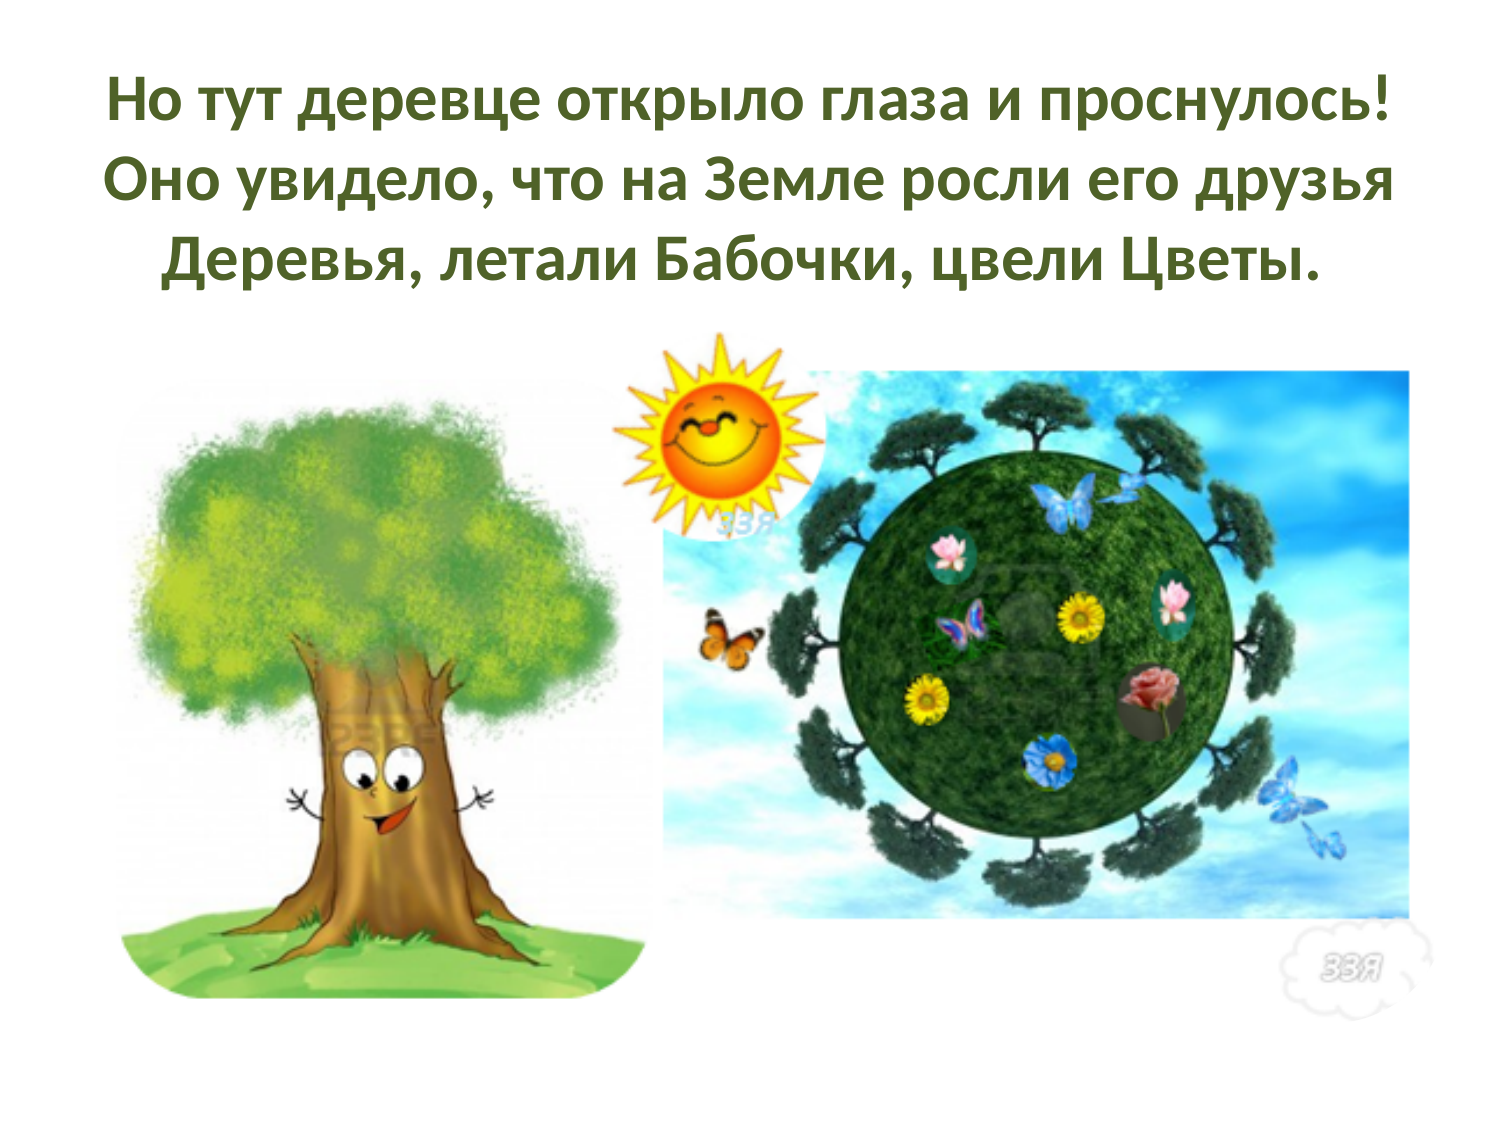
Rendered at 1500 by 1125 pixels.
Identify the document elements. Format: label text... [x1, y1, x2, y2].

title Но тут деревце открыло глаза и проснулось! Оно увидело, что на Земле росли его друзья Деревья, летали Бабочки, цвели Цветы. [75, 45, 1425, 303]
picture [41, 326, 1448, 1024]
